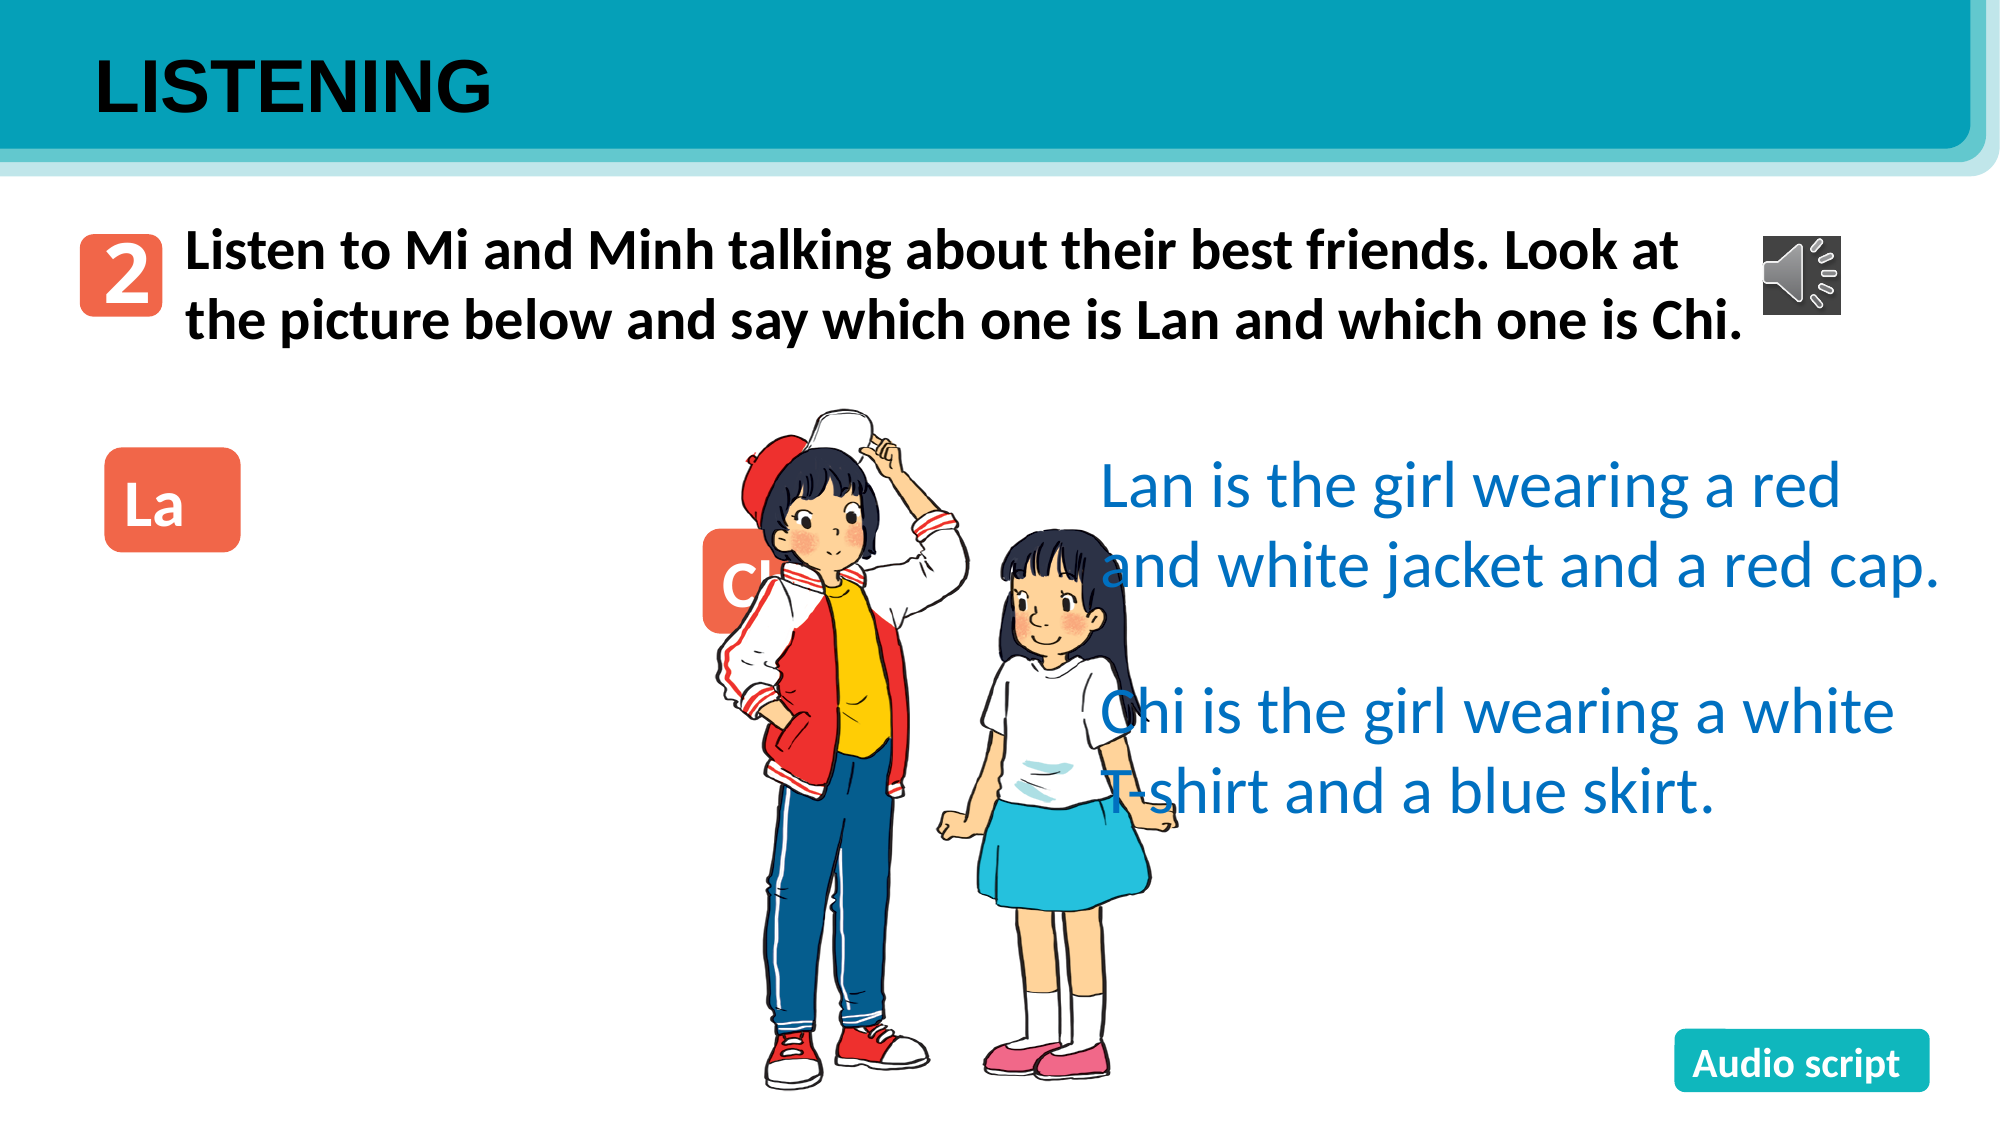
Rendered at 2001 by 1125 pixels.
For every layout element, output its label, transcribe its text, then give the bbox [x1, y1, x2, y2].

text_box Audio script [1673, 1027, 1931, 1094]
text_box [154, 234, 164, 317]
text_box Lan [104, 447, 241, 553]
text_box Chi is the girl wearing a white T-shirt and a blue skirt. [1195, 659, 1930, 835]
picture [1761, 235, 1842, 316]
text_box [78, 234, 88, 317]
picture [691, 381, 1195, 1125]
text_box Lan is the girl wearing a red and white jacket and a red cap. [1195, 433, 1972, 609]
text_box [0, 0, 2000, 177]
text_box Listen to Mi and Minh talking about their best friends. Look at the picture below and say which one is Lan and which one is Chi. [171, 204, 1763, 359]
text_box 2 [88, 212, 154, 328]
